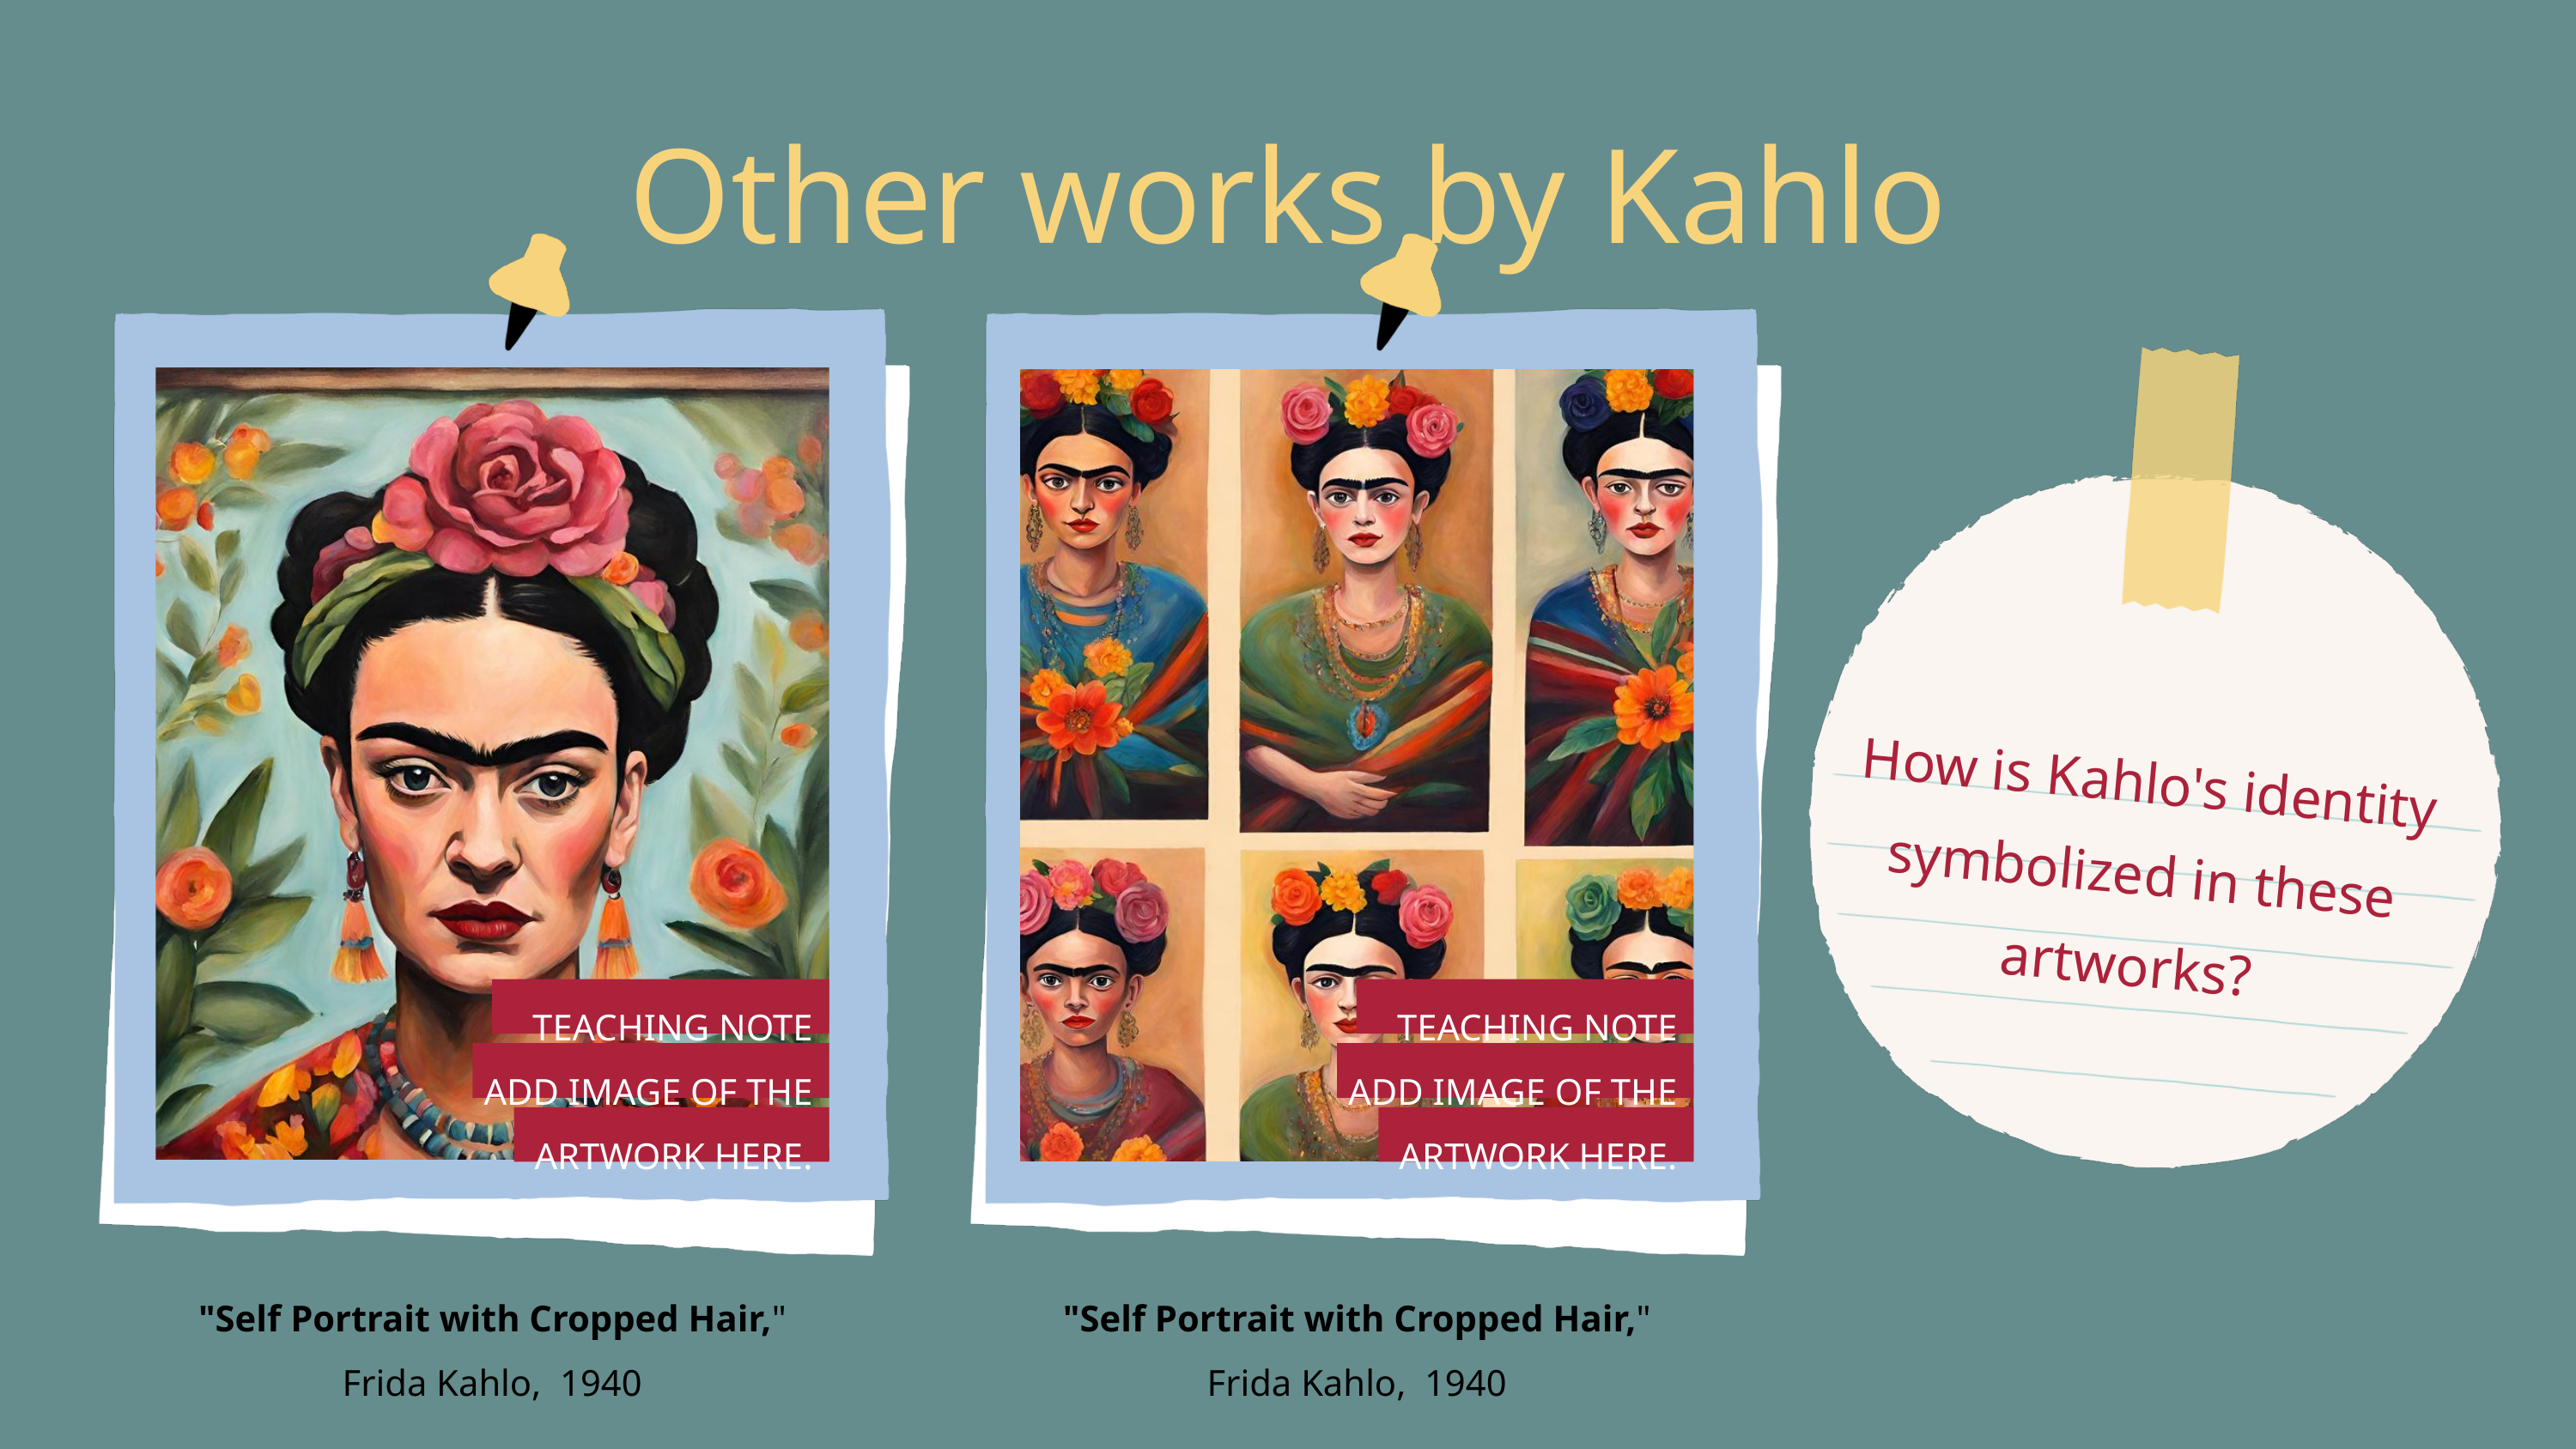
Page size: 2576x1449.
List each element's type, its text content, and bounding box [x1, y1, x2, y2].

text_box "Self Portrait with Cropped Hair," Frida Kahlo, 1940 [1061, 1274, 1652, 1404]
picture [969, 233, 2544, 1256]
text_box Other works by Kahlo [144, 33, 2432, 270]
text_box "Self Portrait with Cropped Hair," Frida Kahlo, 1940 [197, 1274, 787, 1404]
picture [98, 233, 912, 1256]
